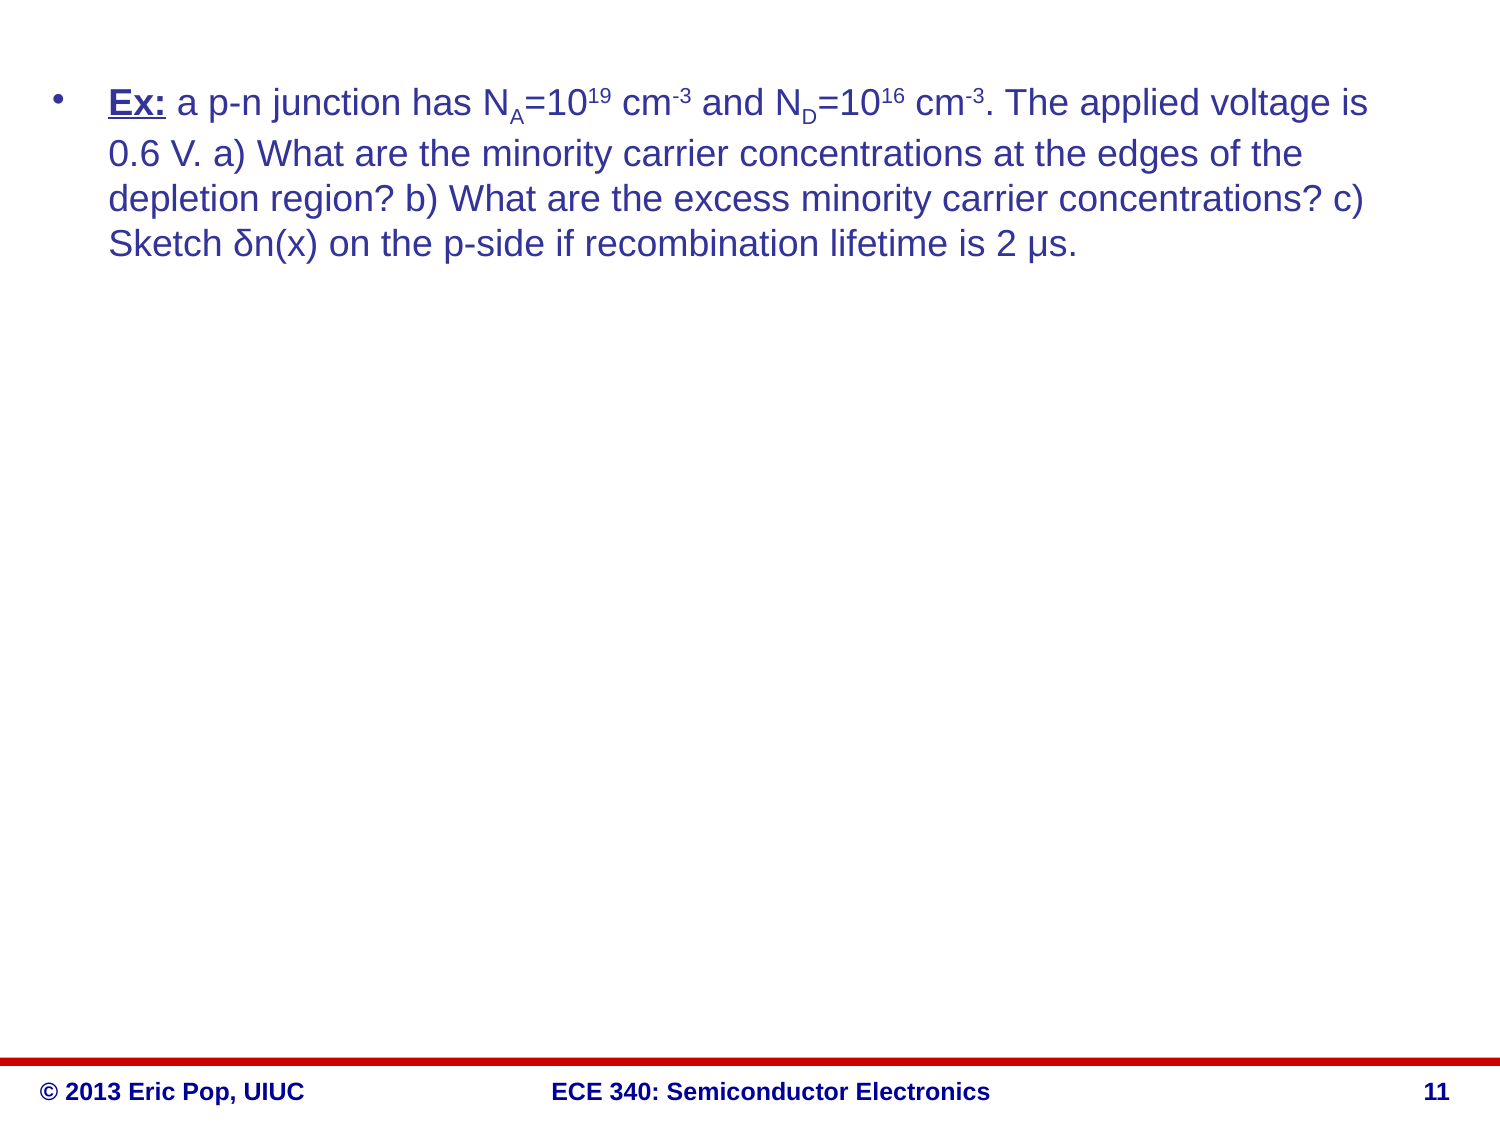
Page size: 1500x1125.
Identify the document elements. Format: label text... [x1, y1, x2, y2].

slide_number 11 [1362, 1075, 1451, 1106]
list Ex: a p-n junction has NA=1019 cm-3 and ND=1016 cm-3. The applied voltage is 0.6 V. a) What are the minority carrier concentrations at the edges of the depletion region? b) What are the excess minority carrier concentrations? c) Sketch δn(x) on the p-side if recombination lifetime is 2 μs. [36, 70, 1388, 1006]
